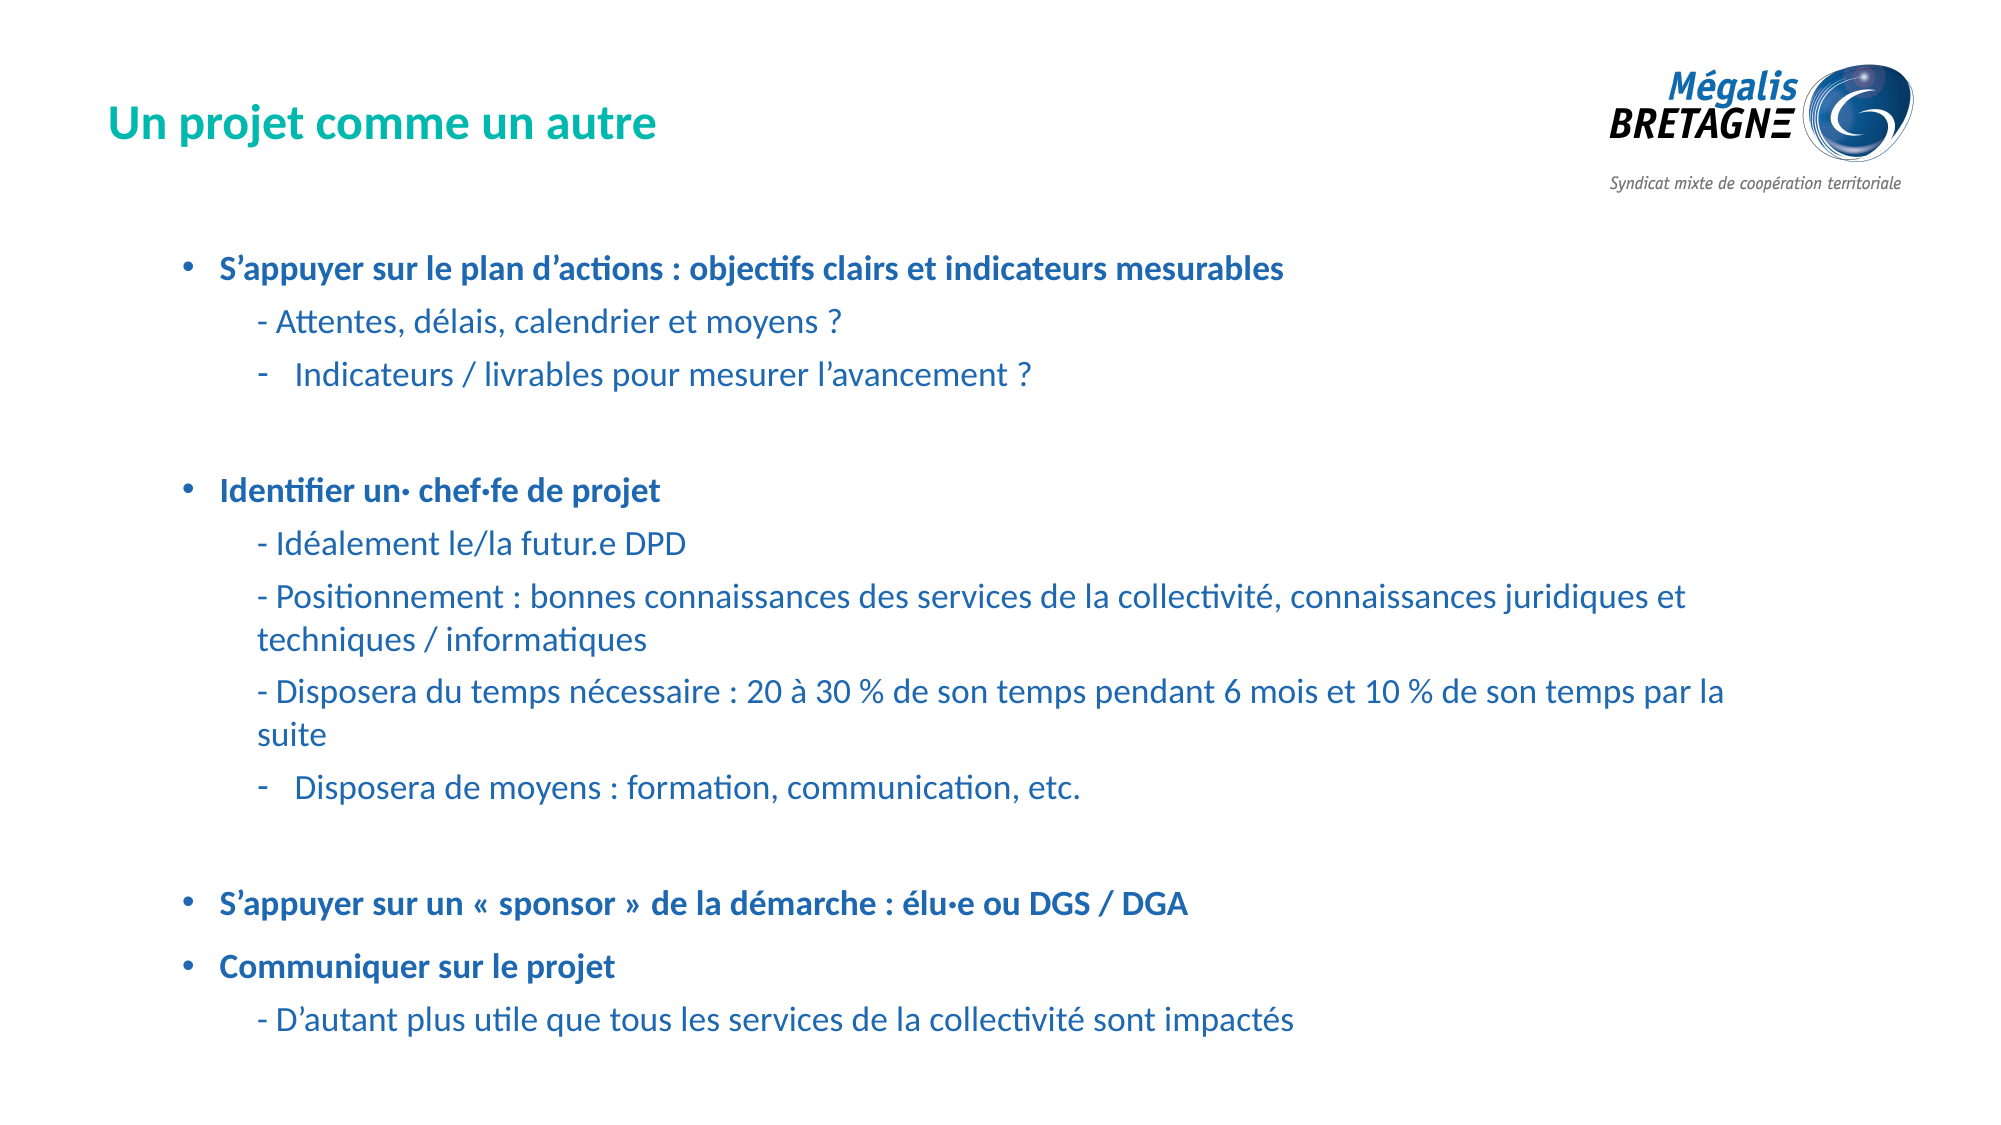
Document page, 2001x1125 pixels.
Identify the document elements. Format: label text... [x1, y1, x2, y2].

list S’appuyer sur le plan d’actions : objectifs clairs et indicateurs mesurables - Attentes, délais, calendrier et moyens ? Indicateurs / livrables pour mesurer l’avancement ? Identifier un· chef·fe de projet - Idéalement le/la futur.e DPD - Positionnement : bonnes connaissances des services de la collectivité, connaissances juridiques et techniques / informatiques - Disposera du temps nécessaire : 20 à 30 % de son temps pendant 6 mois et 10 % de son temps par la suite Disposera de moyens : formation, communication, etc. S’appuyer sur un « sponsor » de la démarche : élu·e ou DGS / DGA Communiquer sur le projet - D’autant plus utile que tous les services de la collectivité sont impactés [167, 237, 1773, 1001]
title Un projet comme un autre [93, 22, 1097, 225]
picture [1587, 46, 1932, 201]
